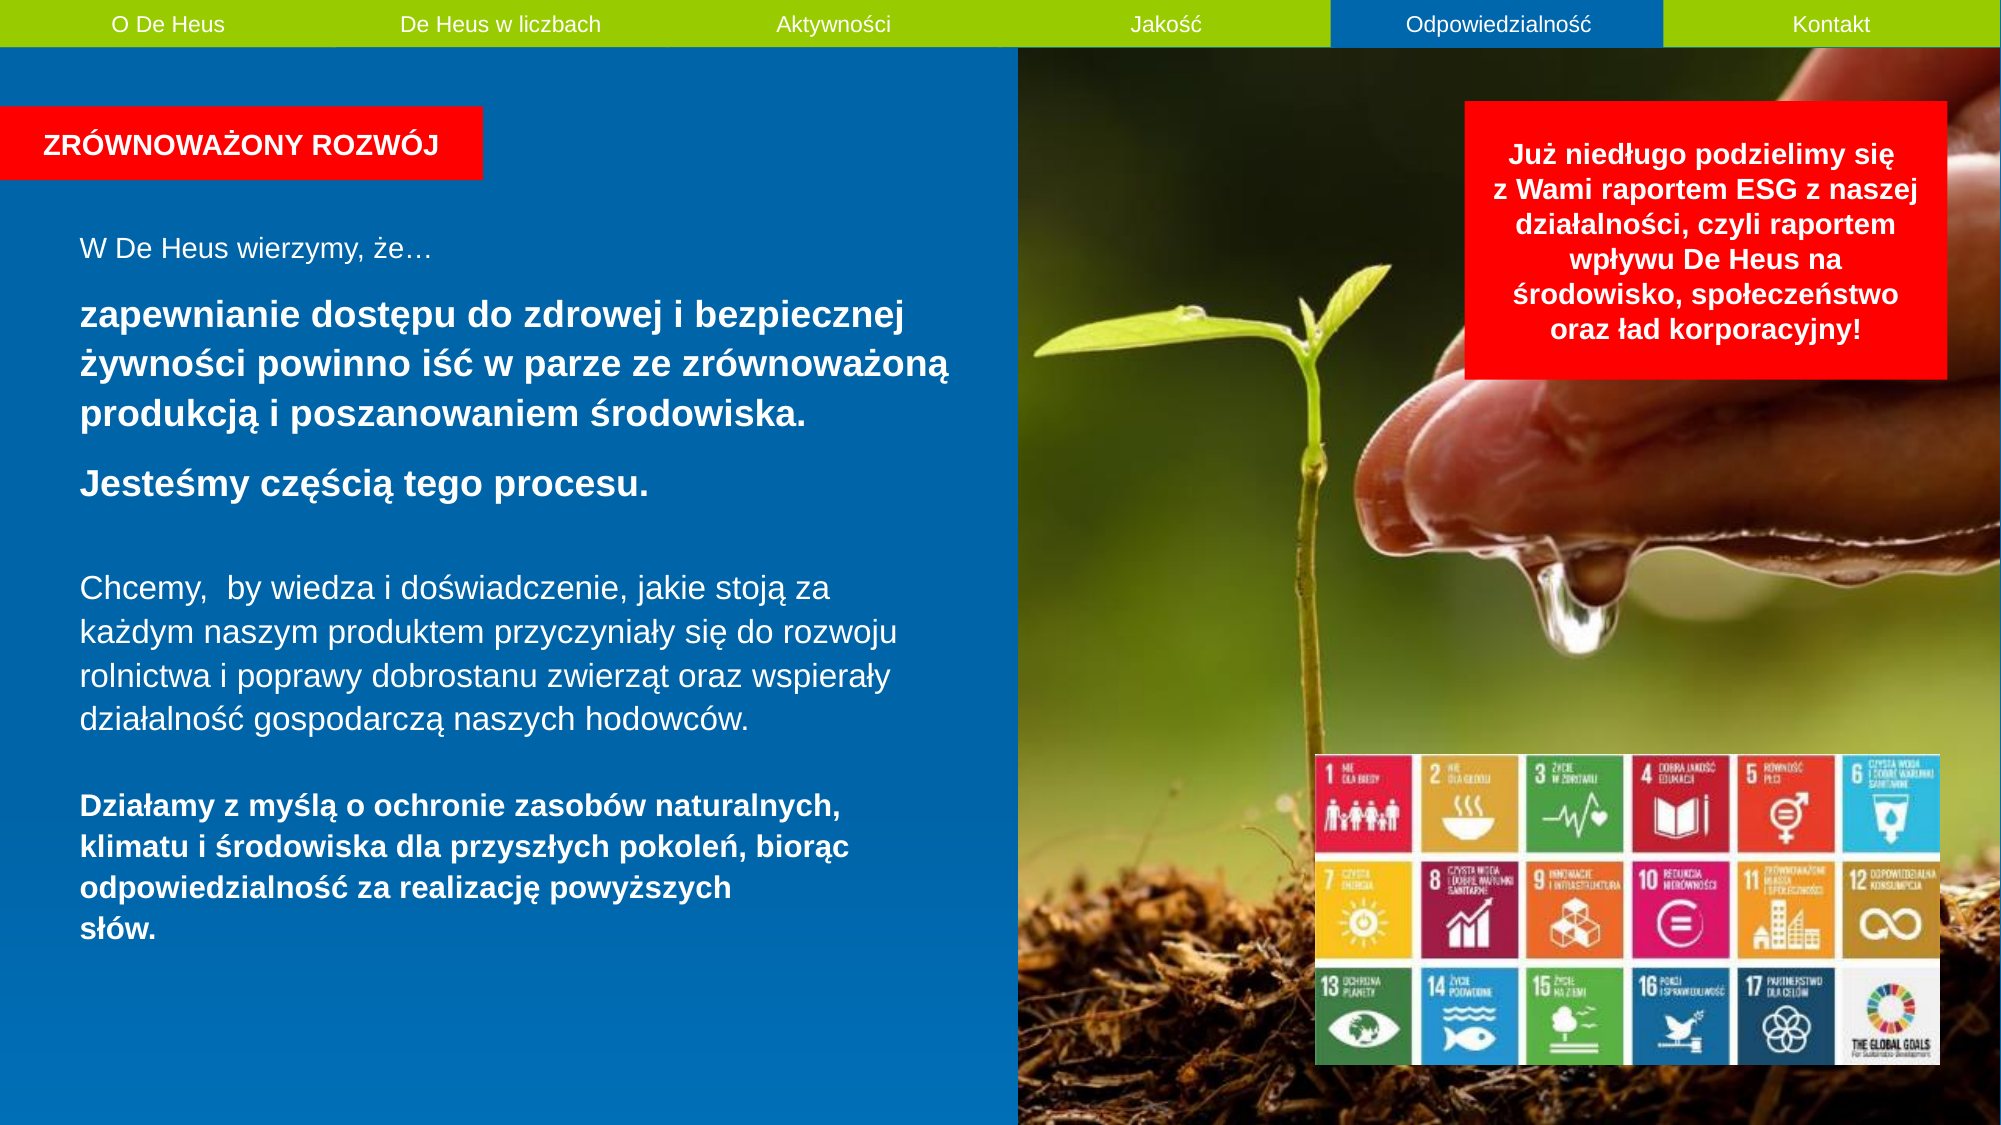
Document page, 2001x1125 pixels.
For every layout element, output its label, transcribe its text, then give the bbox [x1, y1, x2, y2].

picture [1018, 48, 2000, 1125]
text_box [0, 48, 1018, 1125]
text_box W De Heus wierzymy, że… zapewnianie dostępu do zdrowej i bezpiecznej żywności powinno iść w parze ze zrównoważoną produkcją i poszanowaniem środowiska. Jesteśmy częścią tego procesu. Chcemy, by wiedza i doświadczenie, jakie stoją za każdym naszym produktem przyczyniały się do rozwoju rolnictwa i poprawy dobrostanu zwierząt oraz wspierały działalność gospodarczą naszych hodowców. Działamy z myślą o ochronie zasobów naturalnych, klimatu i środowiska dla przyszłych pokoleń, biorąc odpowiedzialność za realizację powyższych słów. [27, 103, 982, 954]
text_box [0, 0, 2000, 48]
text_box ZRÓWNOWAŻONY ROZWÓJ [0, 105, 484, 181]
